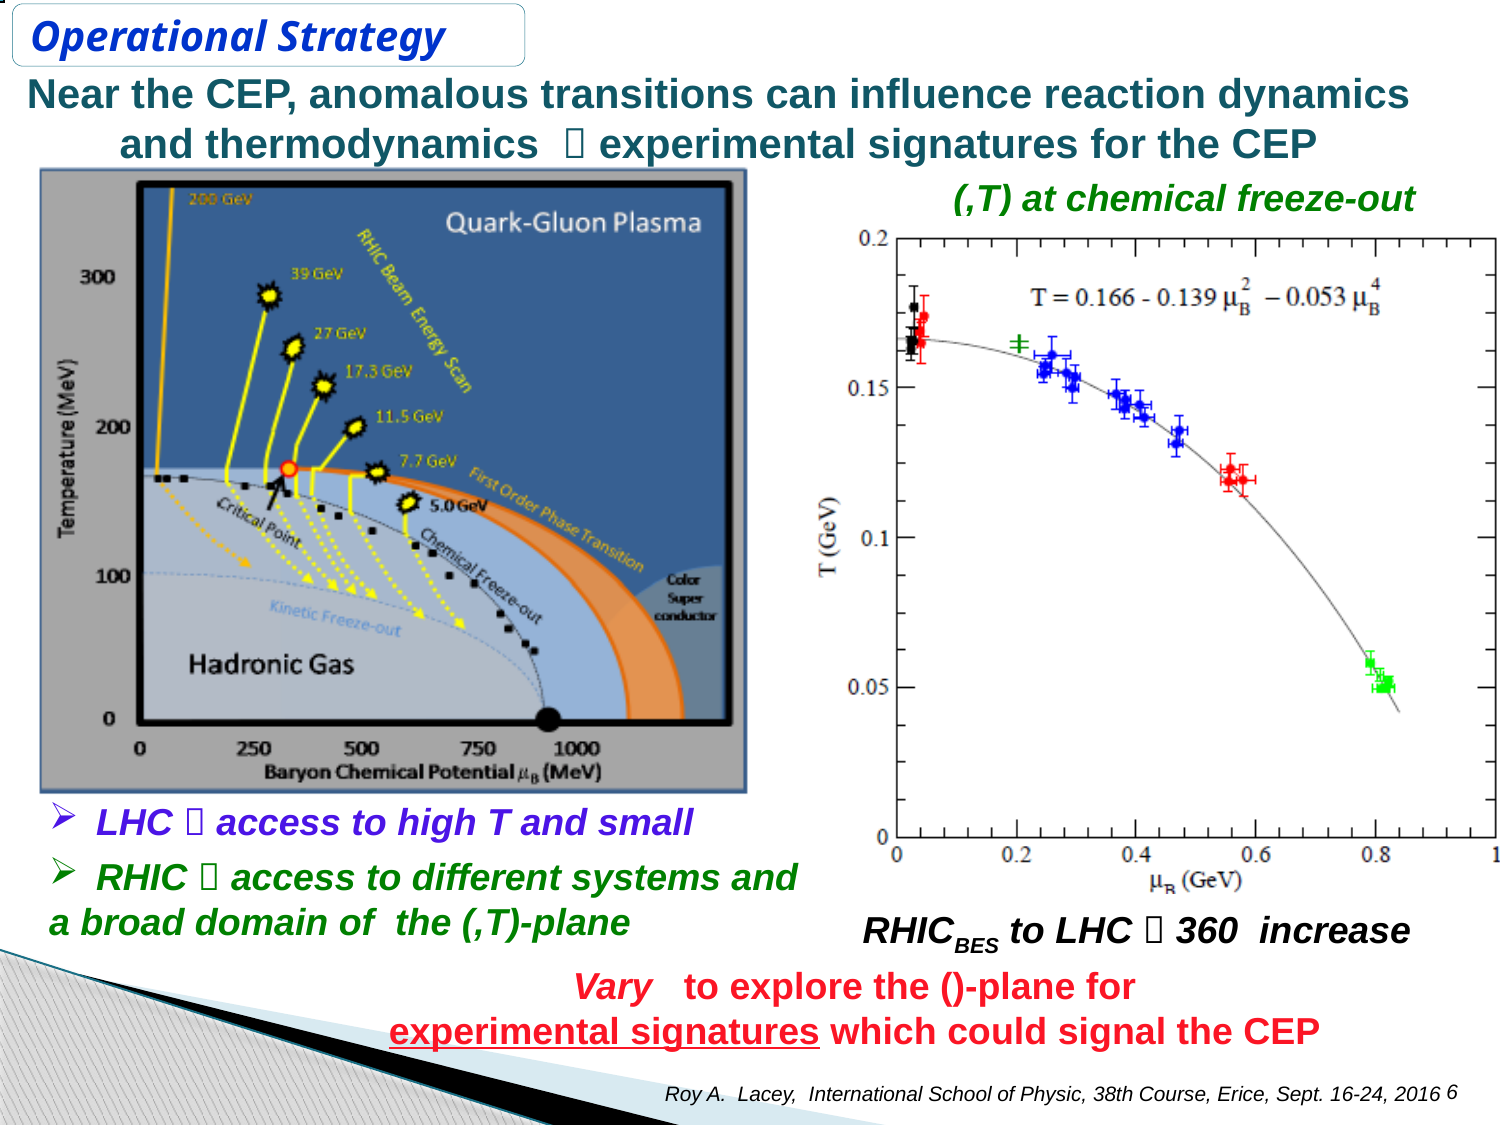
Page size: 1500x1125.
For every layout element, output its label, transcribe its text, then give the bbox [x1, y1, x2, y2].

slide_number 6 [1362, 1051, 1479, 1112]
picture [17, 151, 765, 808]
footer Roy A. Lacey, International School of Physic, 38th Course, Erice, Sept. 16-24, 2016 [493, 1053, 1456, 1114]
picture [799, 216, 1500, 895]
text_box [874, 165, 1476, 216]
text_box Operational Strategy( [7, 0, 530, 59]
text_box Near the CEP, anomalous transitions can influence reaction dynamics and thermodynamics  experimental signatures for the CEP [0, 59, 1456, 174]
